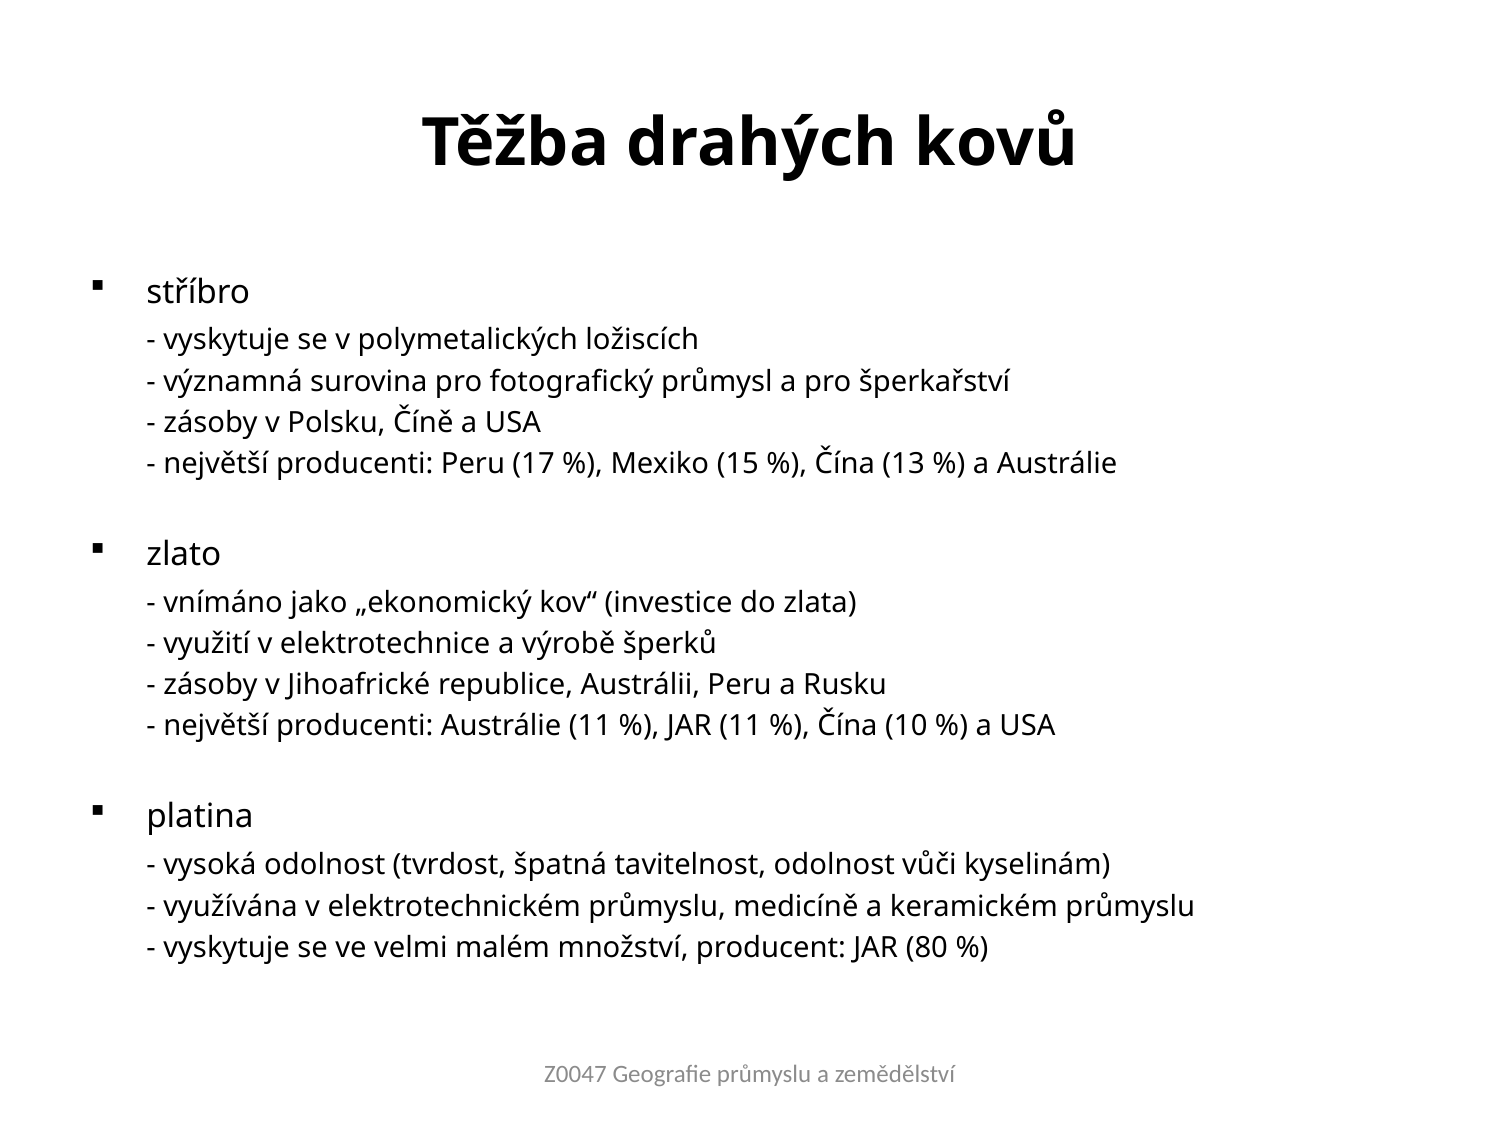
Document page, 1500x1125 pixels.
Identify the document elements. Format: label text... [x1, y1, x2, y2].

footer Z0047 Geografie průmyslu a zemědělství [512, 1042, 988, 1103]
title Těžba drahých kovů [75, 45, 1425, 233]
list stříbro - vyskytuje se v polymetalických ložiscích - významná surovina pro fotografický průmysl a pro šperkařství - zásoby v Polsku, Číně a USA - největší producenti: Peru (17 %), Mexiko (15 %), Čína (13 %) a Austrálie zlato - vnímáno jako „ekonomický kov“ (investice do zlata) - využití v elektrotechnice a výrobě šperků - zásoby v Jihoafrické republice, Austrálii, Peru a Rusku - největší producenti: Austrálie (11 %), JAR (11 %), Čína (10 %) a USA platina - vysoká odolnost (tvrdost, špatná tavitelnost, odolnost vůči kyselinám) - využívána v elektrotechnickém průmyslu, medicíně a keramickém průmyslu - vyskytuje se ve velmi malém množství, producent: JAR (80 %) [75, 262, 1425, 1125]
